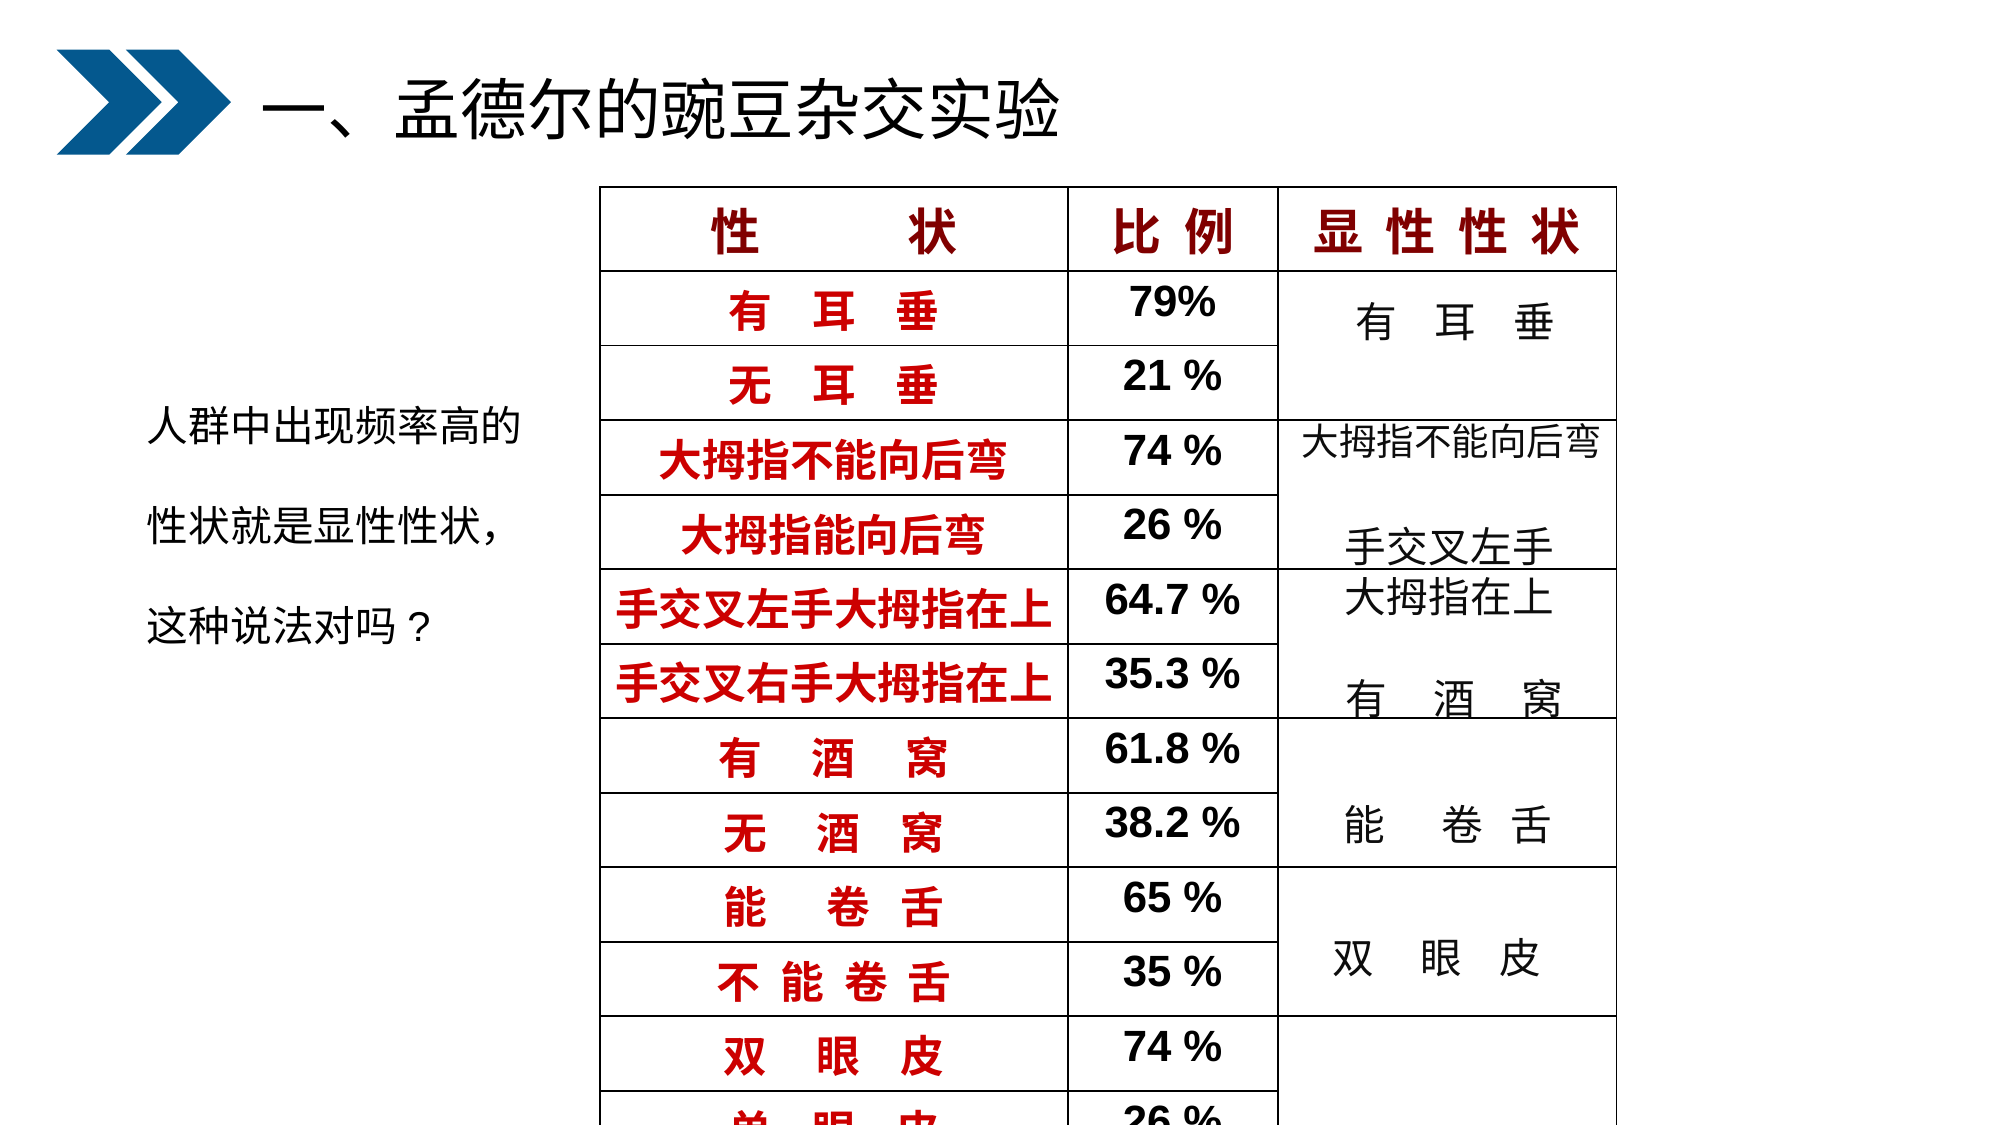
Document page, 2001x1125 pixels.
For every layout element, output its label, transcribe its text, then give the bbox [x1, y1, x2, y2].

table_cell 64.7 % [1069, 570, 1277, 643]
text_box 手交叉左手 大拇指在上 [1330, 513, 1569, 629]
table_cell [1279, 719, 1616, 866]
table_header 性 状 [601, 188, 1067, 270]
table_cell 手交叉右手大拇指在上 [601, 645, 1067, 717]
text_box 一、孟德尔的豌豆杂交实验 [245, 60, 1077, 156]
table_cell 单 眼 皮 [601, 1092, 1067, 1125]
table_cell 大拇指不能向后弯 [601, 421, 1067, 494]
table_cell [1279, 1017, 1616, 1125]
table_cell 有 耳 垂 [601, 272, 1067, 345]
table_header 比 例 [1069, 188, 1277, 270]
table_cell 能 卷 舌 [601, 868, 1067, 941]
table_cell 有 酒 窝 [601, 719, 1067, 792]
table_cell 26 % [1069, 1092, 1277, 1125]
table_cell [1279, 570, 1616, 717]
table_cell [1279, 272, 1616, 419]
table_cell 35.3 % [1069, 645, 1277, 717]
table_cell 61.8 % [1069, 719, 1277, 792]
table_cell 35 % [1069, 943, 1277, 1015]
table_cell 无 耳 垂 [601, 346, 1067, 419]
table_cell 大拇指能向后弯 [601, 496, 1067, 568]
table_cell 79% [1069, 272, 1277, 345]
table_cell 74 % [1069, 1017, 1277, 1090]
table_cell 38.2 % [1069, 794, 1277, 866]
text_box 双 眼 皮 [1317, 924, 1667, 990]
table_cell 26 % [1069, 496, 1277, 568]
table_header 显 性 性 状 [1279, 188, 1616, 270]
table_cell 21 % [1069, 346, 1277, 419]
table_cell [1279, 421, 1616, 568]
table_cell 无 酒 窝 [601, 794, 1067, 866]
table_cell 手交叉左手大拇指在上 [601, 570, 1067, 643]
table_cell 不 能 卷 舌 [601, 943, 1067, 1015]
table_cell 74 % [1069, 421, 1277, 494]
text_box 有 耳 垂 [1340, 288, 1570, 354]
table_cell [1279, 868, 1616, 1015]
table_cell 65 % [1069, 868, 1277, 941]
text_box 人群中出现频率高的性状就是显性性状，这种说法对吗? [132, 342, 549, 658]
text_box 有 酒 窝 [1330, 665, 1579, 730]
text_box 能 卷 舌 [1329, 791, 1568, 856]
table_cell 双 眼 皮 [601, 1017, 1067, 1090]
text_box 大拇指不能向后弯 [1286, 410, 1617, 471]
